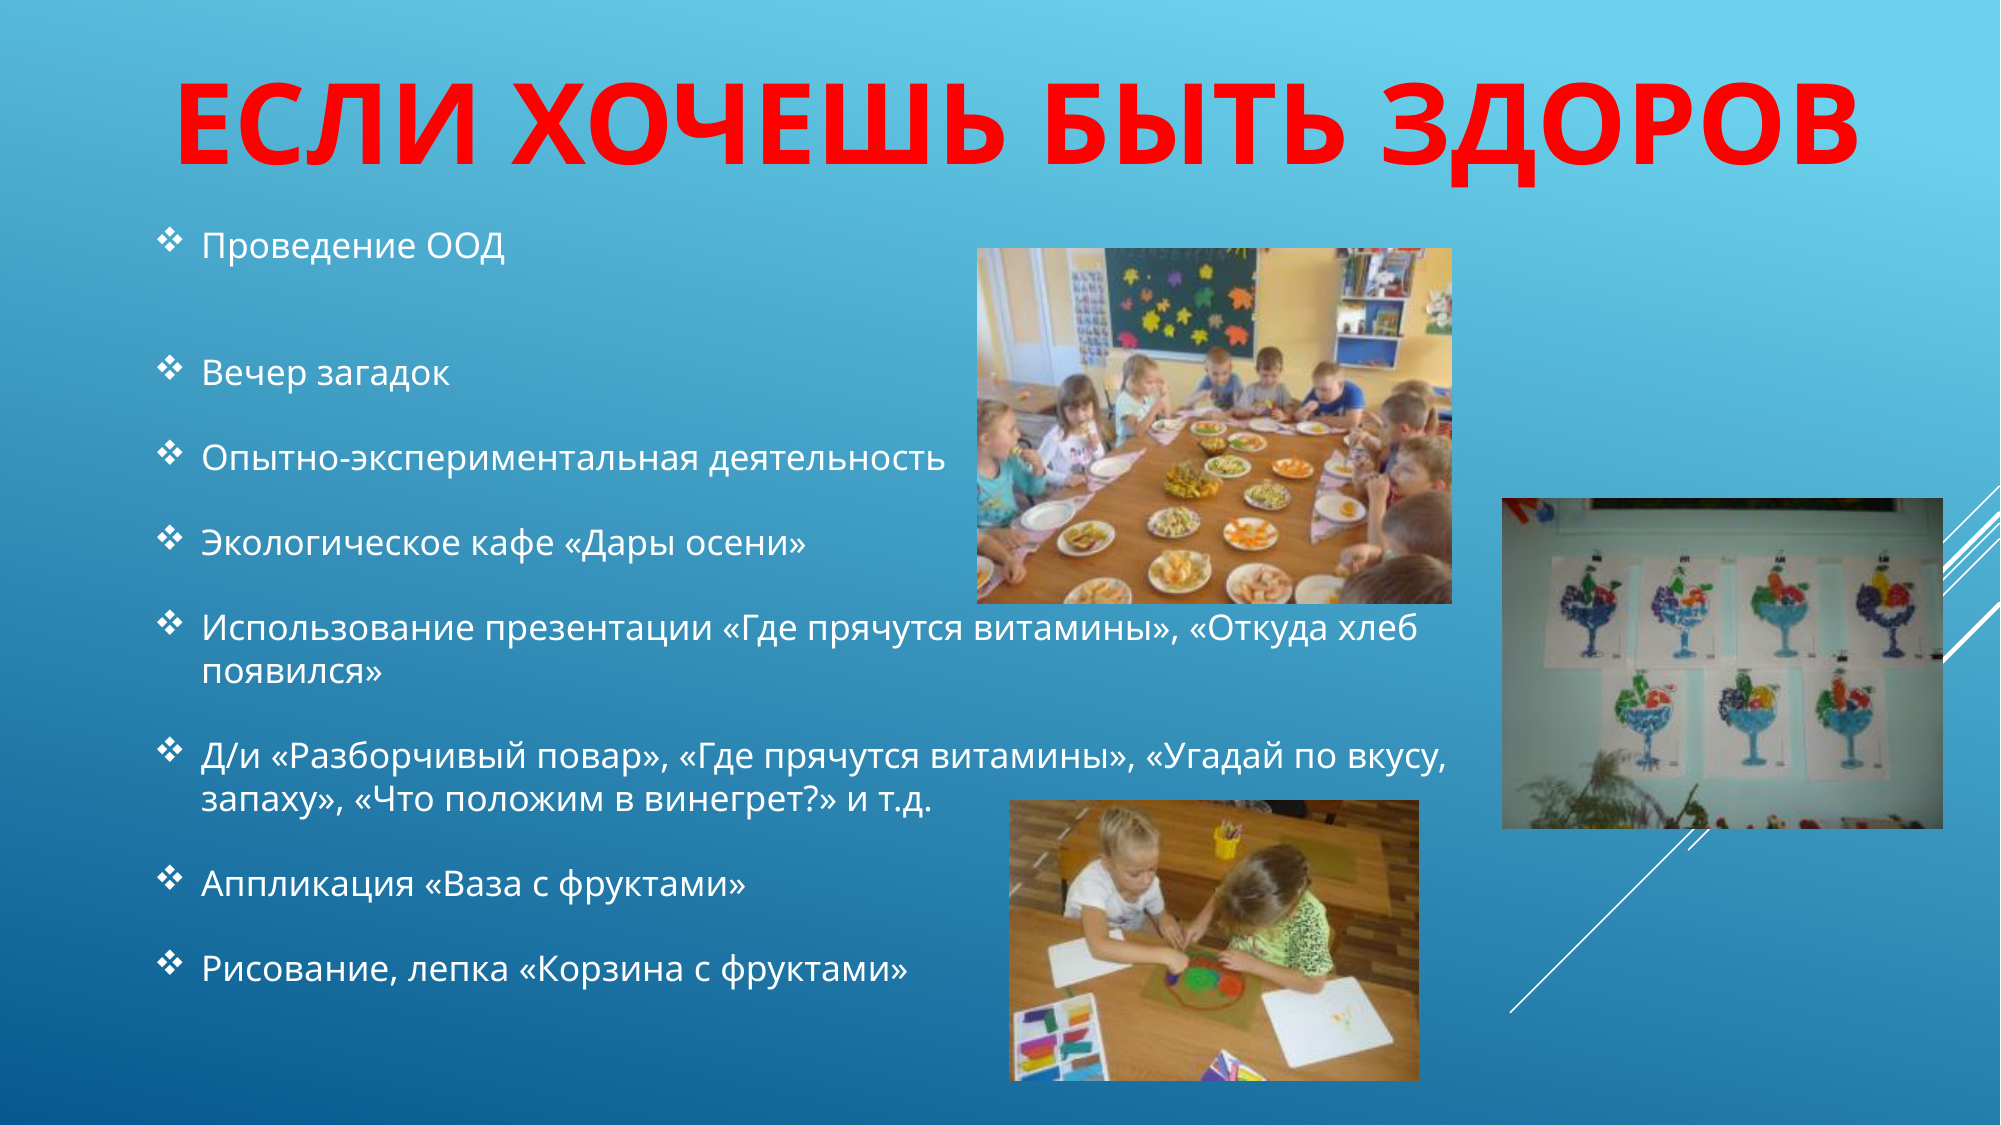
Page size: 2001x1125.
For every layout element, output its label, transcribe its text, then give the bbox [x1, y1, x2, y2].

picture [1502, 498, 1944, 829]
title Если хочешь быть здоров [156, 23, 1963, 216]
text_box Проведение ООД Вечер загадок Опытно-экспериментальная деятельность Экологическое кафе «Дары осени» Использование презентации «Где прячутся витамины», «Откуда хлеб появился» Д/и «Разборчивый повар», «Где прячутся витамины», «Угадай по вкусу, запаху», «Что положим в винегрет?» и т.д. Аппликация «Ваза с фруктами» Рисование, лепка «Корзина с фруктами» [139, 215, 1484, 996]
picture [1009, 800, 1419, 1081]
picture [976, 247, 1452, 605]
